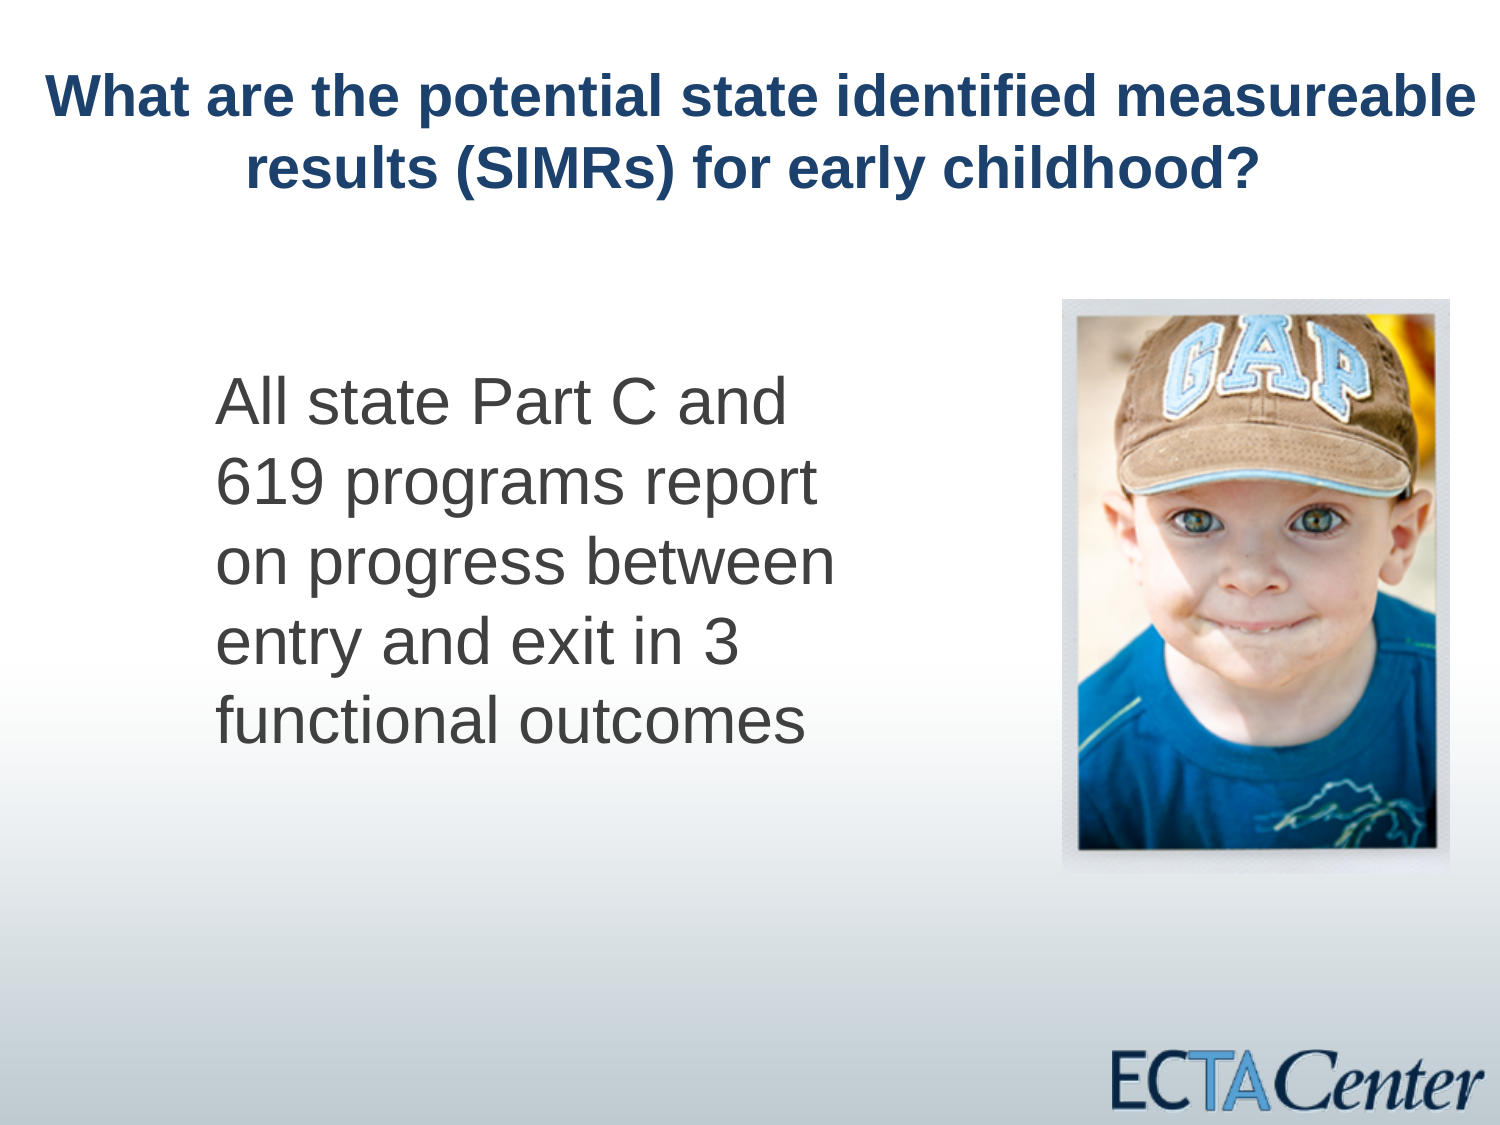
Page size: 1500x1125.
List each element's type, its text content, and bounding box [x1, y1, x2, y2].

picture [0, 0, 1500, 1125]
list All state Part C and 619 programs report on progress between entry and exit in 3 functional outcomes [200, 350, 900, 800]
title What are the potential state identified measureable results (SIMRs) for early childhood? [24, 50, 1500, 225]
